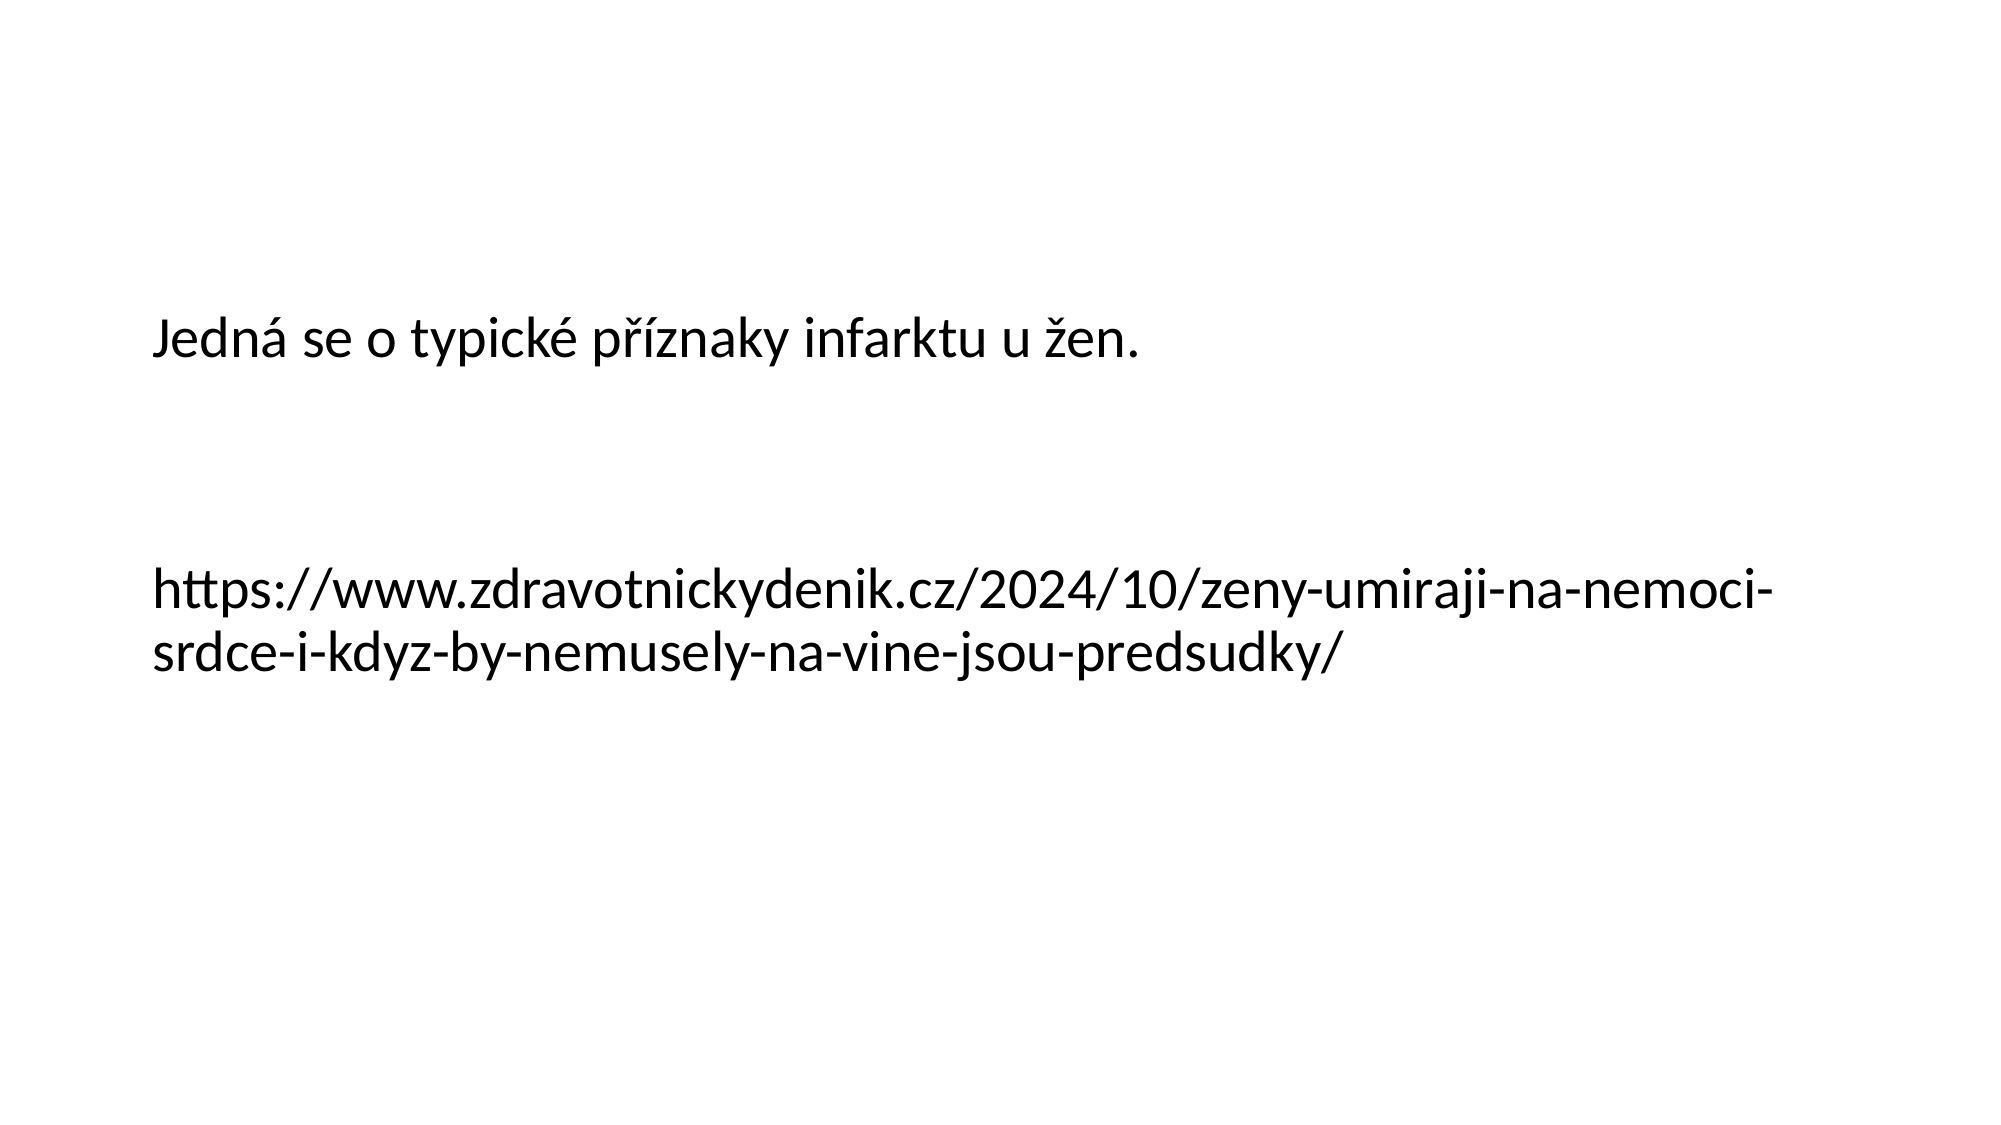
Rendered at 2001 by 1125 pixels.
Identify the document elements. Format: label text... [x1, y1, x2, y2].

list Jedná se o typické příznaky infarktu u žen. https://www.zdravotnickydenik.cz/2024/10/zeny-umiraji-na-nemoci-srdce-i-kdyz-by-nemusely-na-vine-jsou-predsudky/ [137, 299, 1863, 1014]
